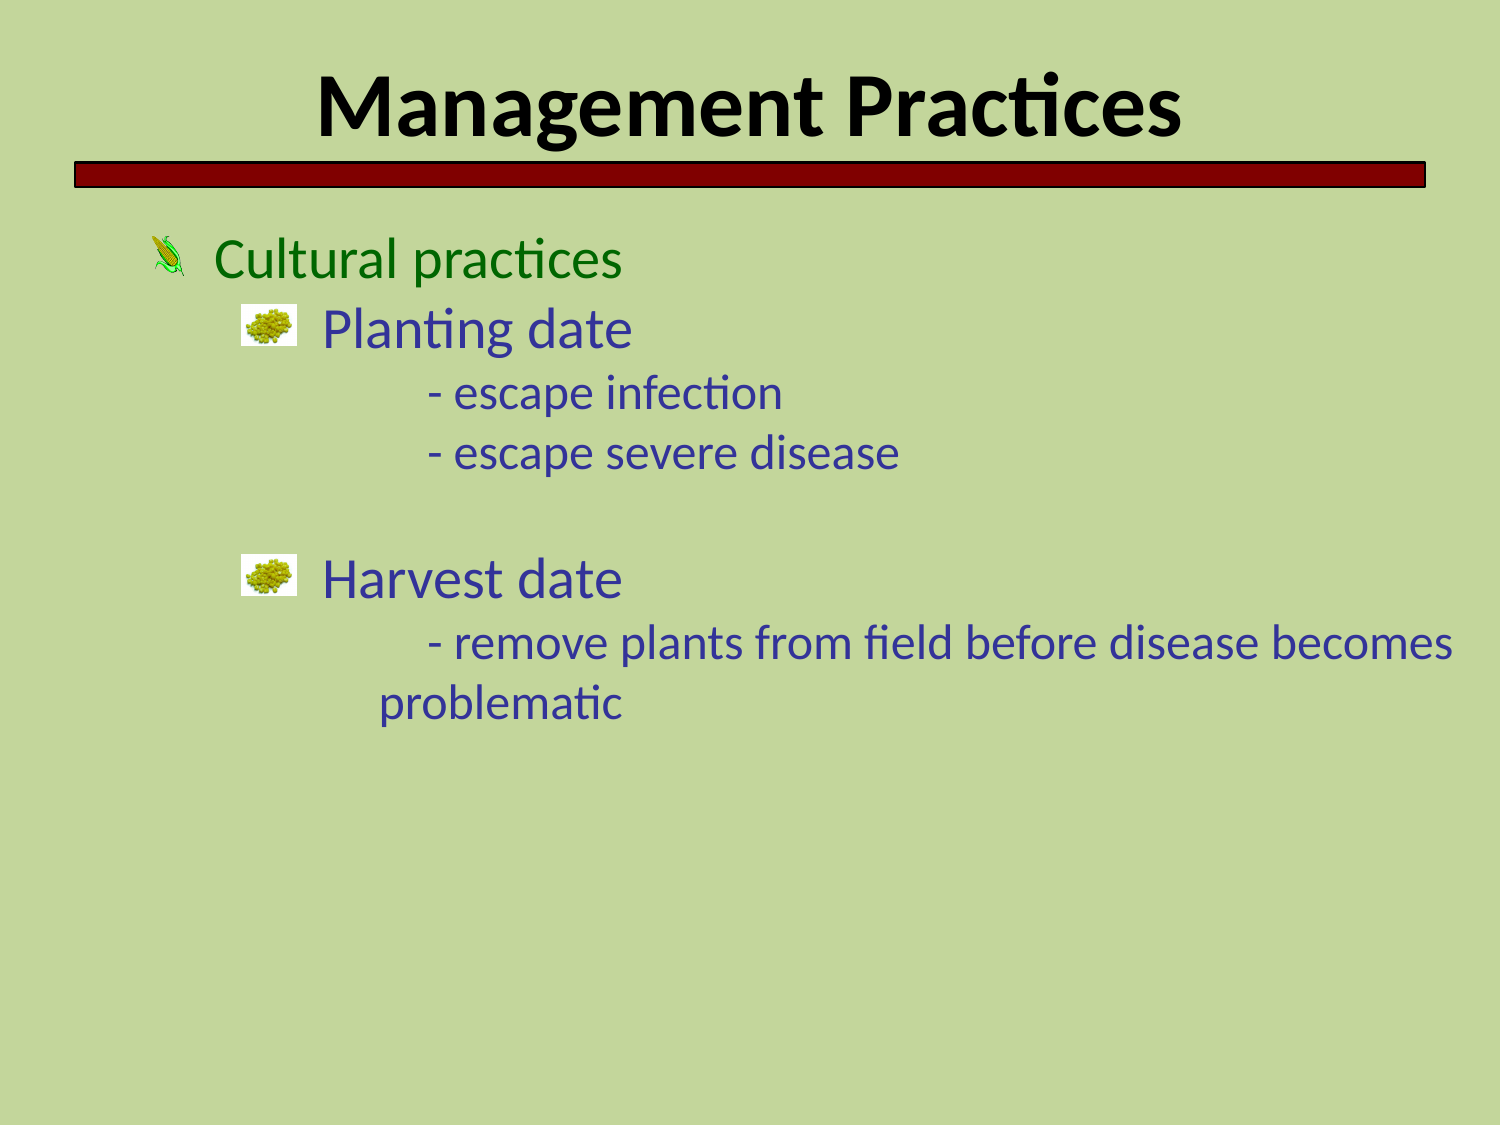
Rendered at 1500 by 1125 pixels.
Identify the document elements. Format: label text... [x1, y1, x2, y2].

picture [241, 304, 297, 346]
text_box Planting date - escape infection - escape severe disease Harvest date - remove plants from field before disease becomes problematic [187, 262, 1488, 738]
text_box Management Practices [0, 37, 1500, 163]
text_box Cultural practices [137, 212, 1425, 298]
picture [241, 554, 297, 596]
picture [152, 234, 185, 276]
